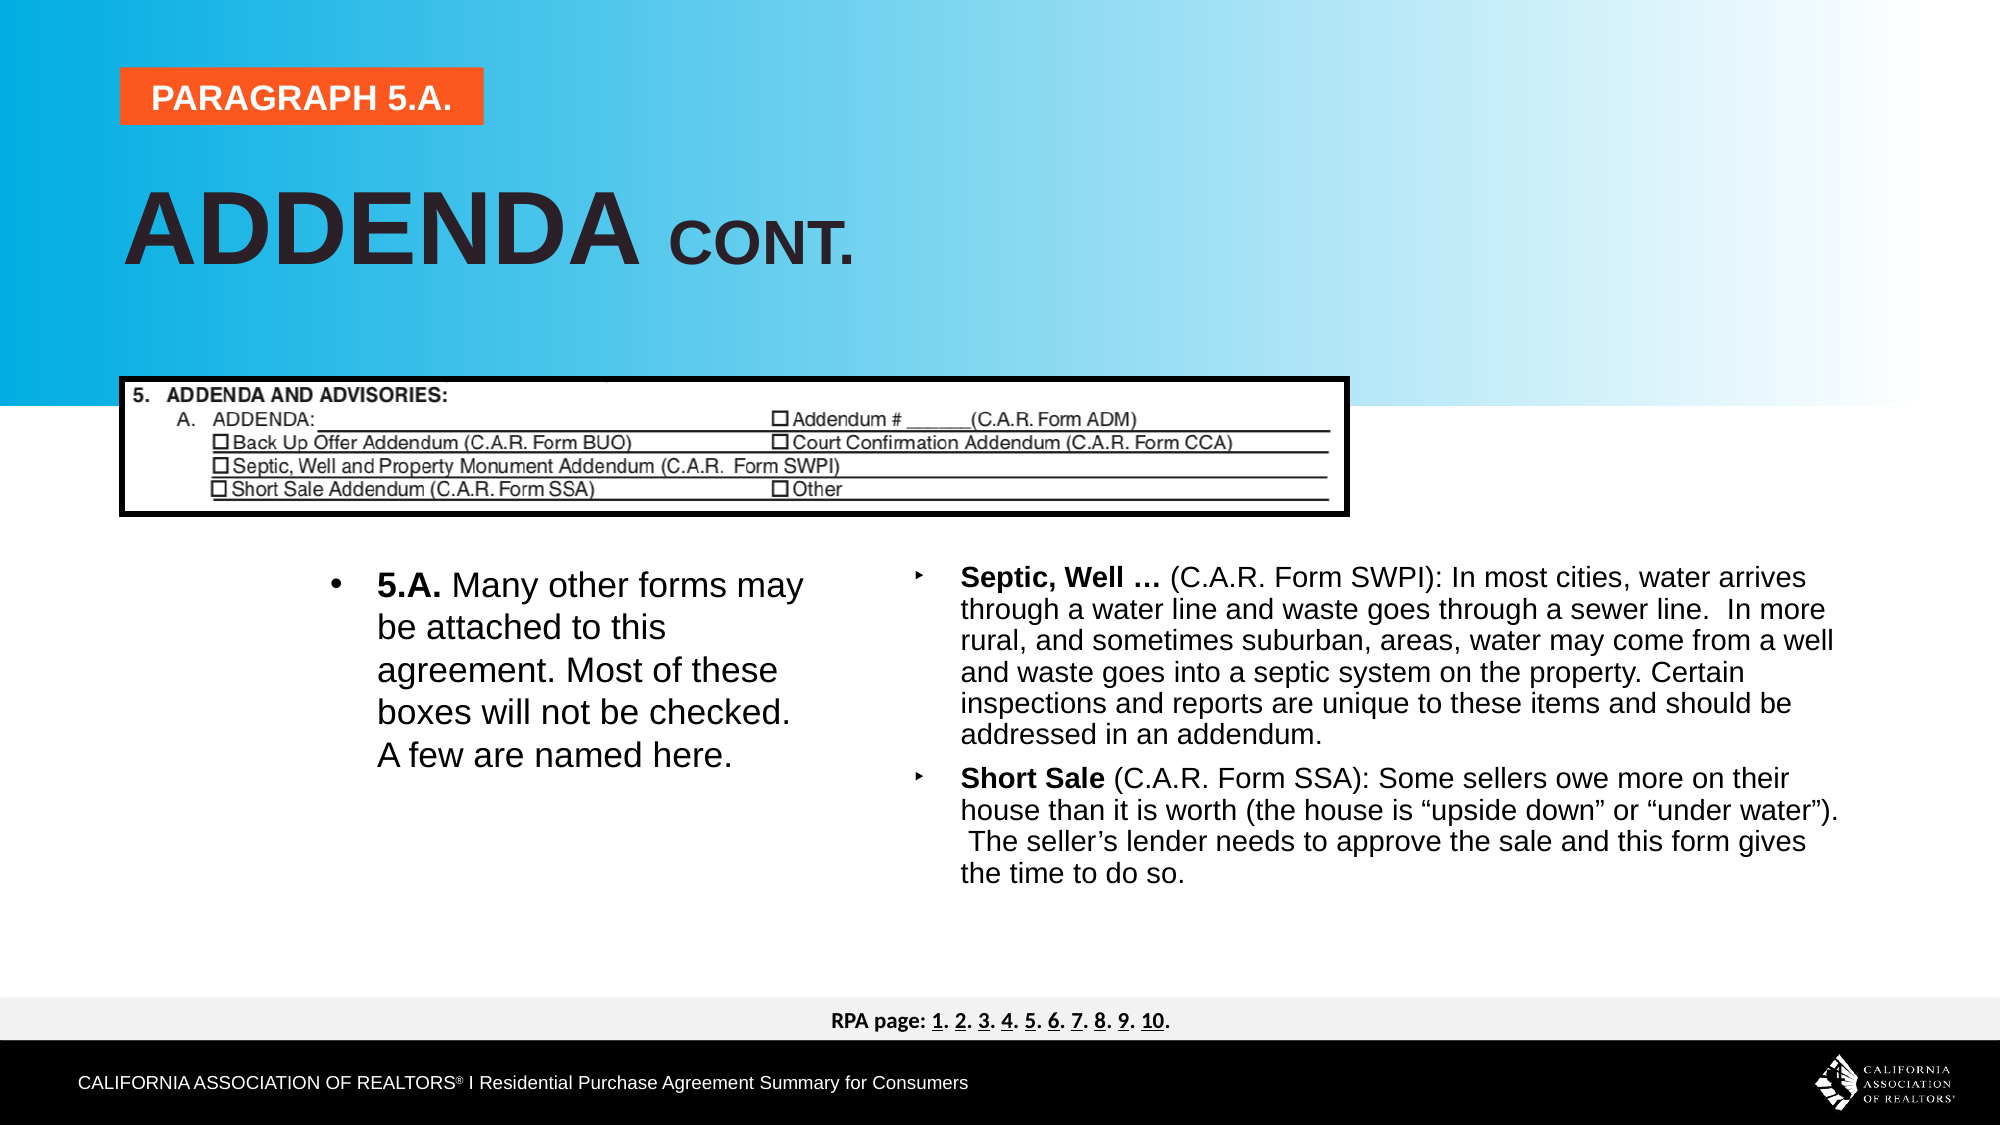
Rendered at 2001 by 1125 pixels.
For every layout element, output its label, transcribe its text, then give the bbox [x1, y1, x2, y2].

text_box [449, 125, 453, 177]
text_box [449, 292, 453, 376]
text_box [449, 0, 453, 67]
text_box ADDENDA cont. [114, 177, 1992, 292]
text_box Paragraph 5.a. [120, 67, 484, 125]
slide_number 104 [660, 0, 664, 177]
text_box RPA page: 1. 2. 3. 4. 5. 6. 7. 8. 9. 10. [2, 997, 2000, 1041]
text_box 5.A. Many other forms may be attached to this agreement. Most of these boxes will not be checked. A few are named here. [322, 554, 822, 782]
text_box Septic, Well … (C.A.R. Form SWPI): In most cities, water arrives through a water line and waste goes through a sewer line. In more rural, and sometimes suburban, areas, water may come from a well and waste goes into a septic system on the property. Certain inspections and reports are unique to these items and should be addressed in an addendum. Short Sale (C.A.R. Form SSA): Some sellers owe more on their house than it is worth (the house is “upside down” or “under water”). The seller’s lender needs to approve the sale and this form gives the time to do so. [906, 555, 1854, 897]
slide_number 46 [1818, 1050, 1863, 1096]
picture [124, 381, 1345, 511]
slide_number 104 [660, 292, 664, 376]
picture [1815, 1054, 1955, 1113]
